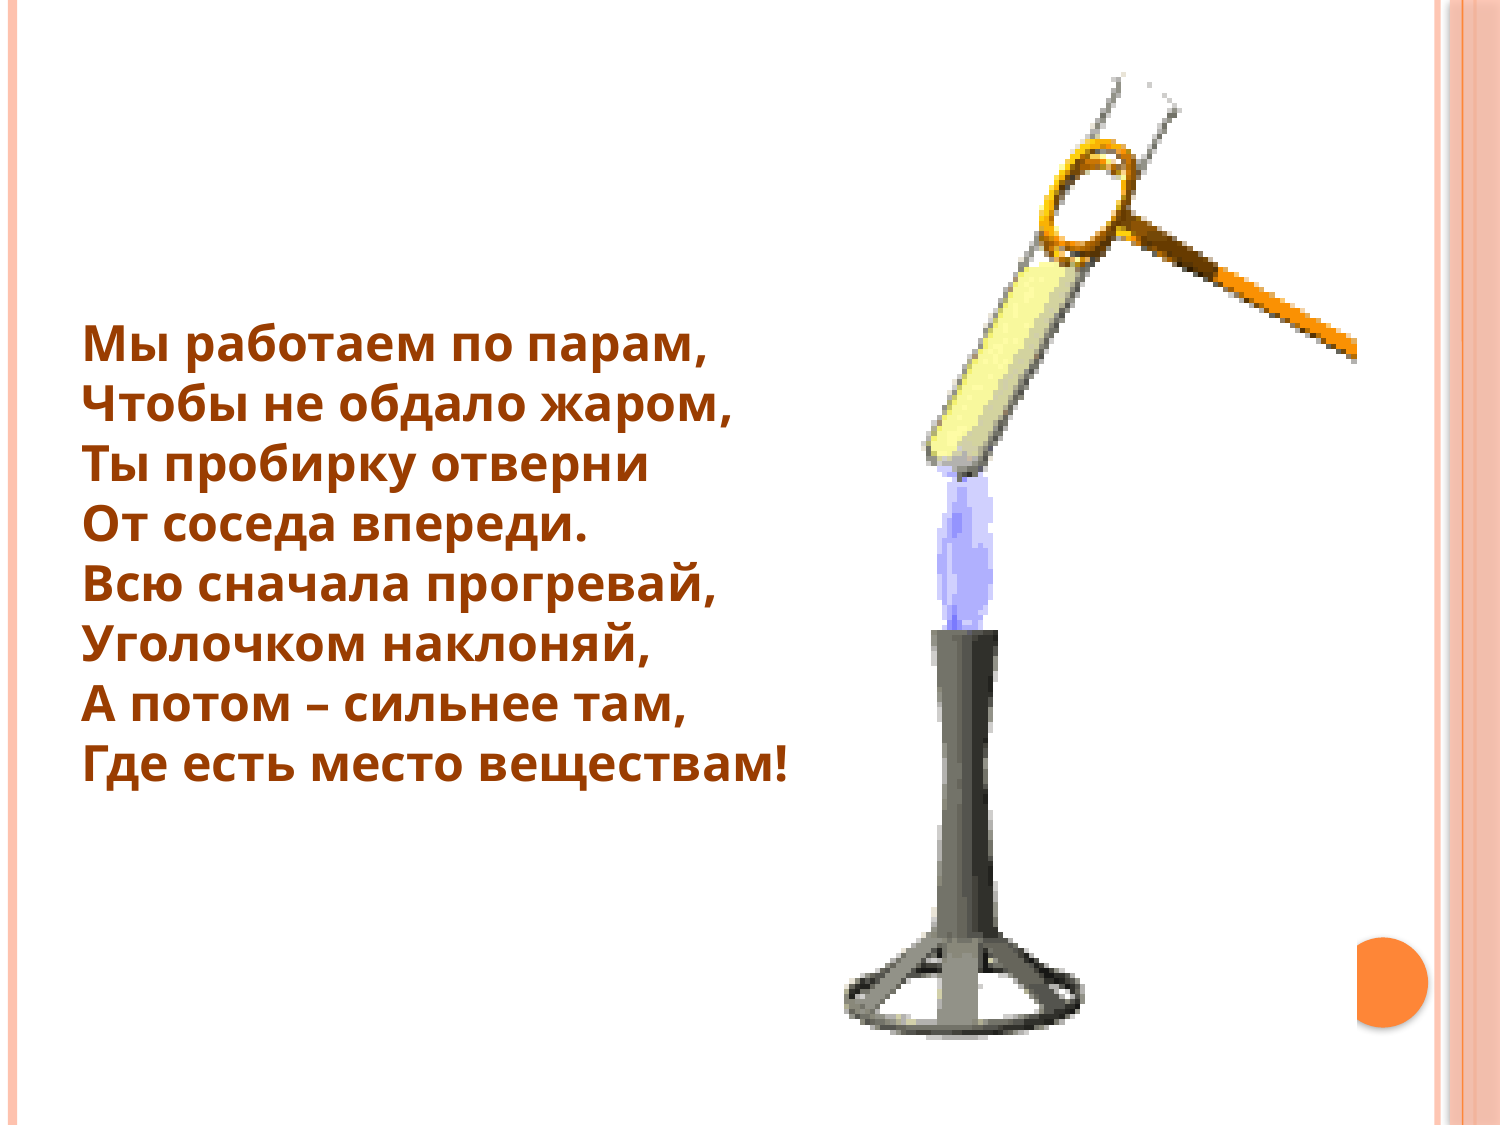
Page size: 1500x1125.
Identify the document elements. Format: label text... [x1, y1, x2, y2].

picture [808, 42, 1357, 1066]
text_box Мы работаем по парам, Чтобы не обдало жаром, Ты пробирку отверни От соседа впереди. Всю сначала прогревай, Уголочком наклоняй, А потом – сильнее там, Где есть место веществам! [29, 304, 802, 800]
